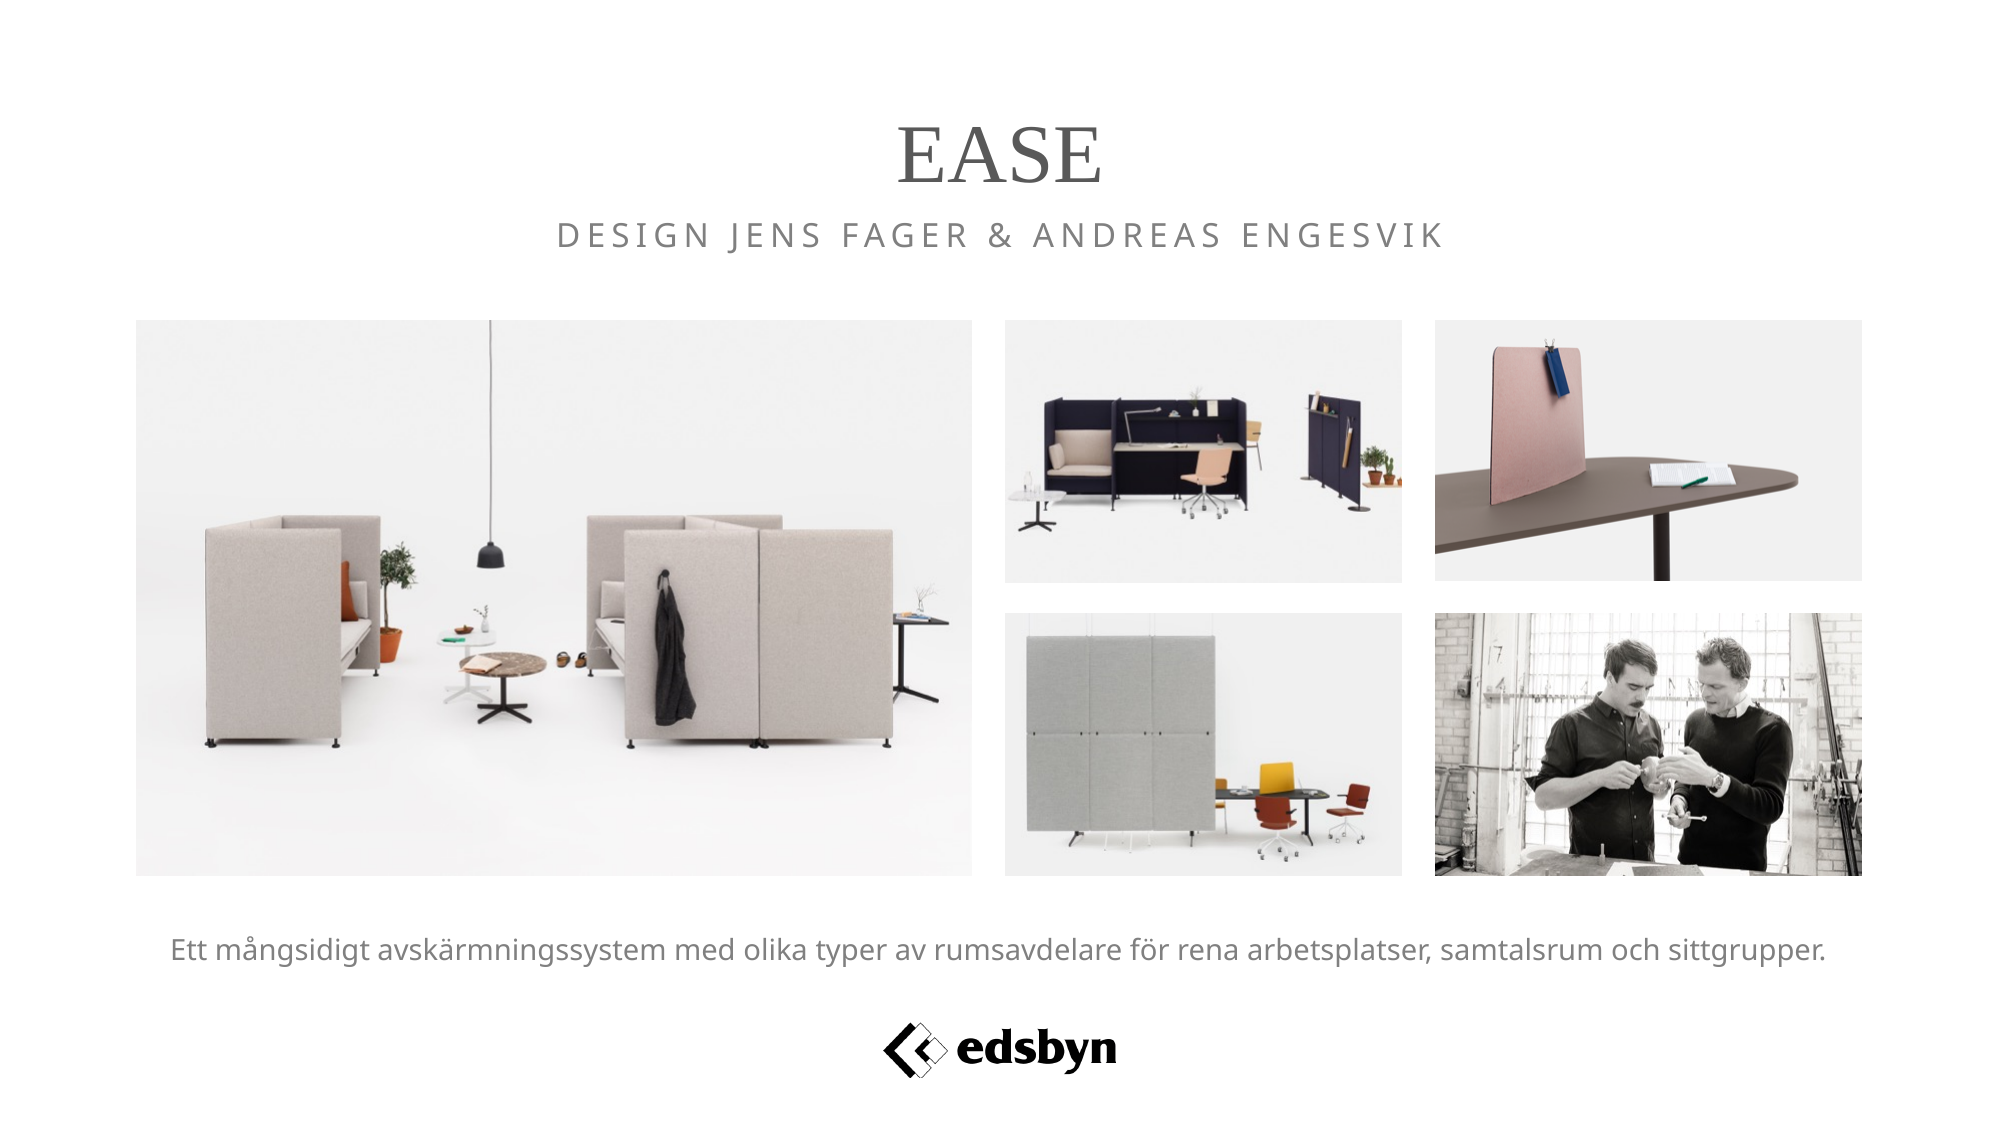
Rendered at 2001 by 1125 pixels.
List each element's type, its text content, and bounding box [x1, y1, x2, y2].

list Design jens fager & andreas engesvik [0, 219, 2000, 266]
picture [1435, 320, 1862, 581]
picture [136, 320, 972, 876]
picture [1435, 613, 1862, 876]
picture [1005, 613, 1402, 876]
picture [1005, 320, 1402, 583]
list Ett mångsidigt avskärmningssystem med olika typer av rumsavdelare för rena arbetsplatser, samtalsrum och sittgrupper. [136, 923, 1862, 979]
list ease [0, 102, 2000, 219]
